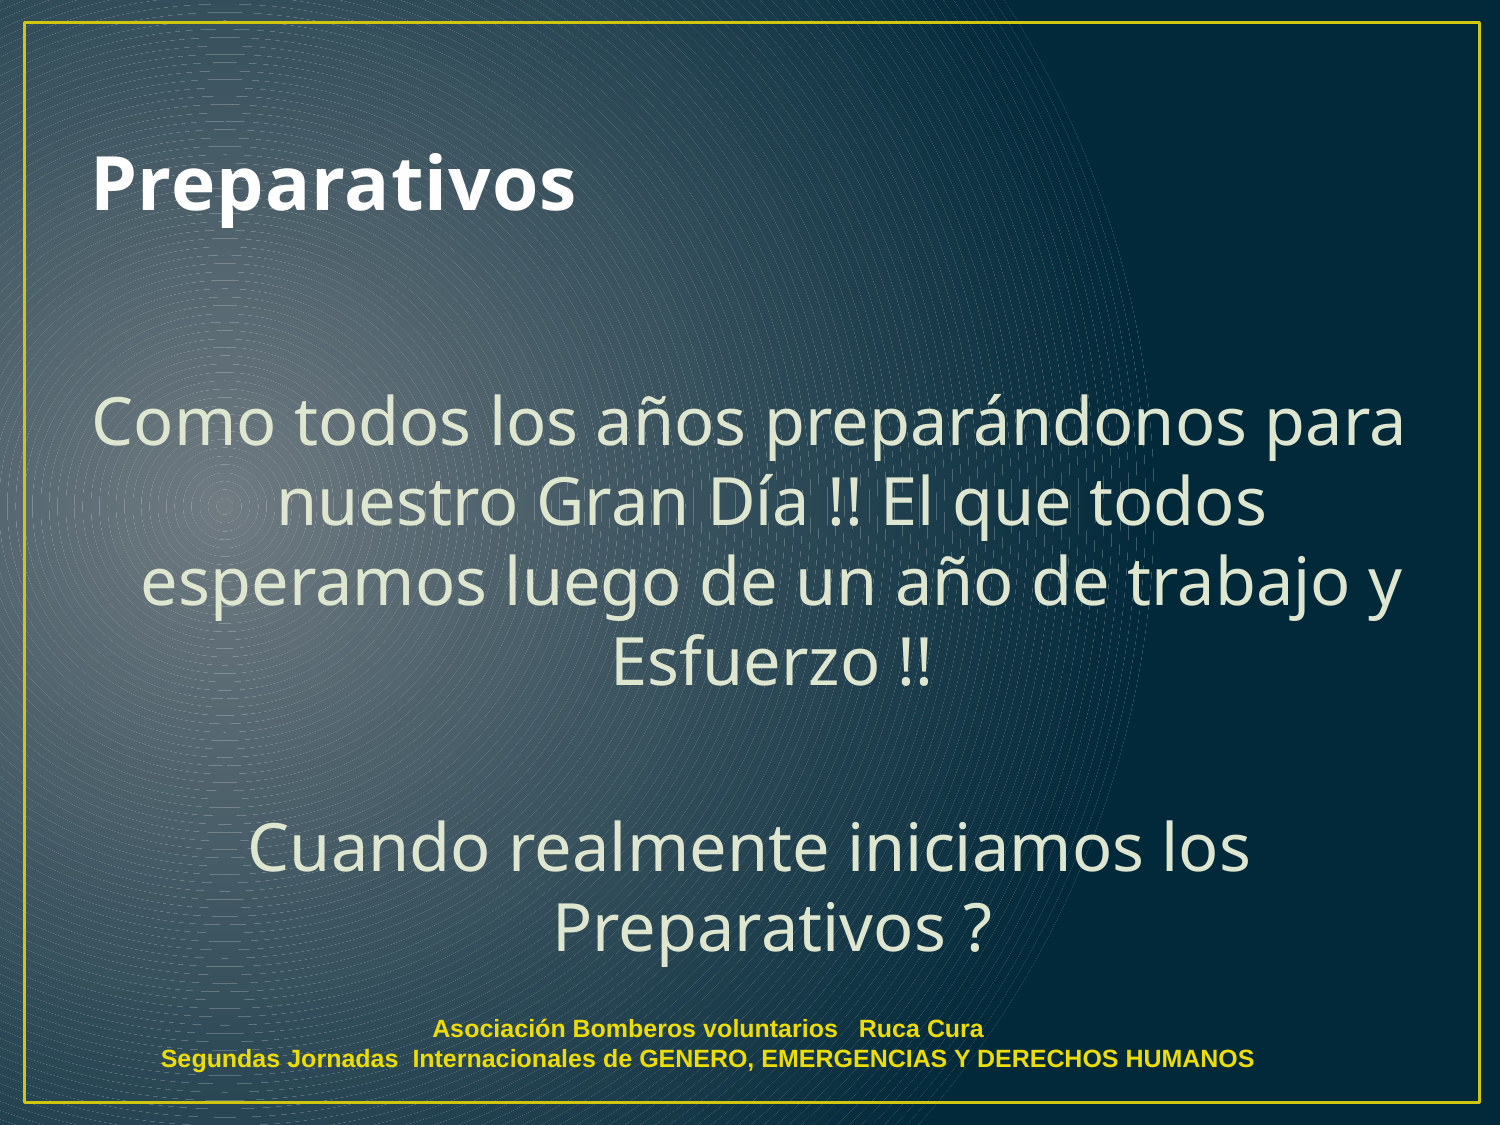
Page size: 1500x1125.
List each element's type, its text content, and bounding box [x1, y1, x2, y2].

text_box Asociación Bomberos voluntarios Ruca Cura Segundas Jornadas Internacionales de GENERO, EMERGENCIAS Y DERECHOS HUMANOS [64, 1004, 1353, 1080]
title Preparativos [75, 45, 1425, 184]
list Como todos los años preparándonos para nuestro Gran Día !! El que todos esperamos luego de un año de trabajo y Esfuerzo !! Cuando realmente iniciamos los Preparativos ? [74, 184, 1426, 928]
